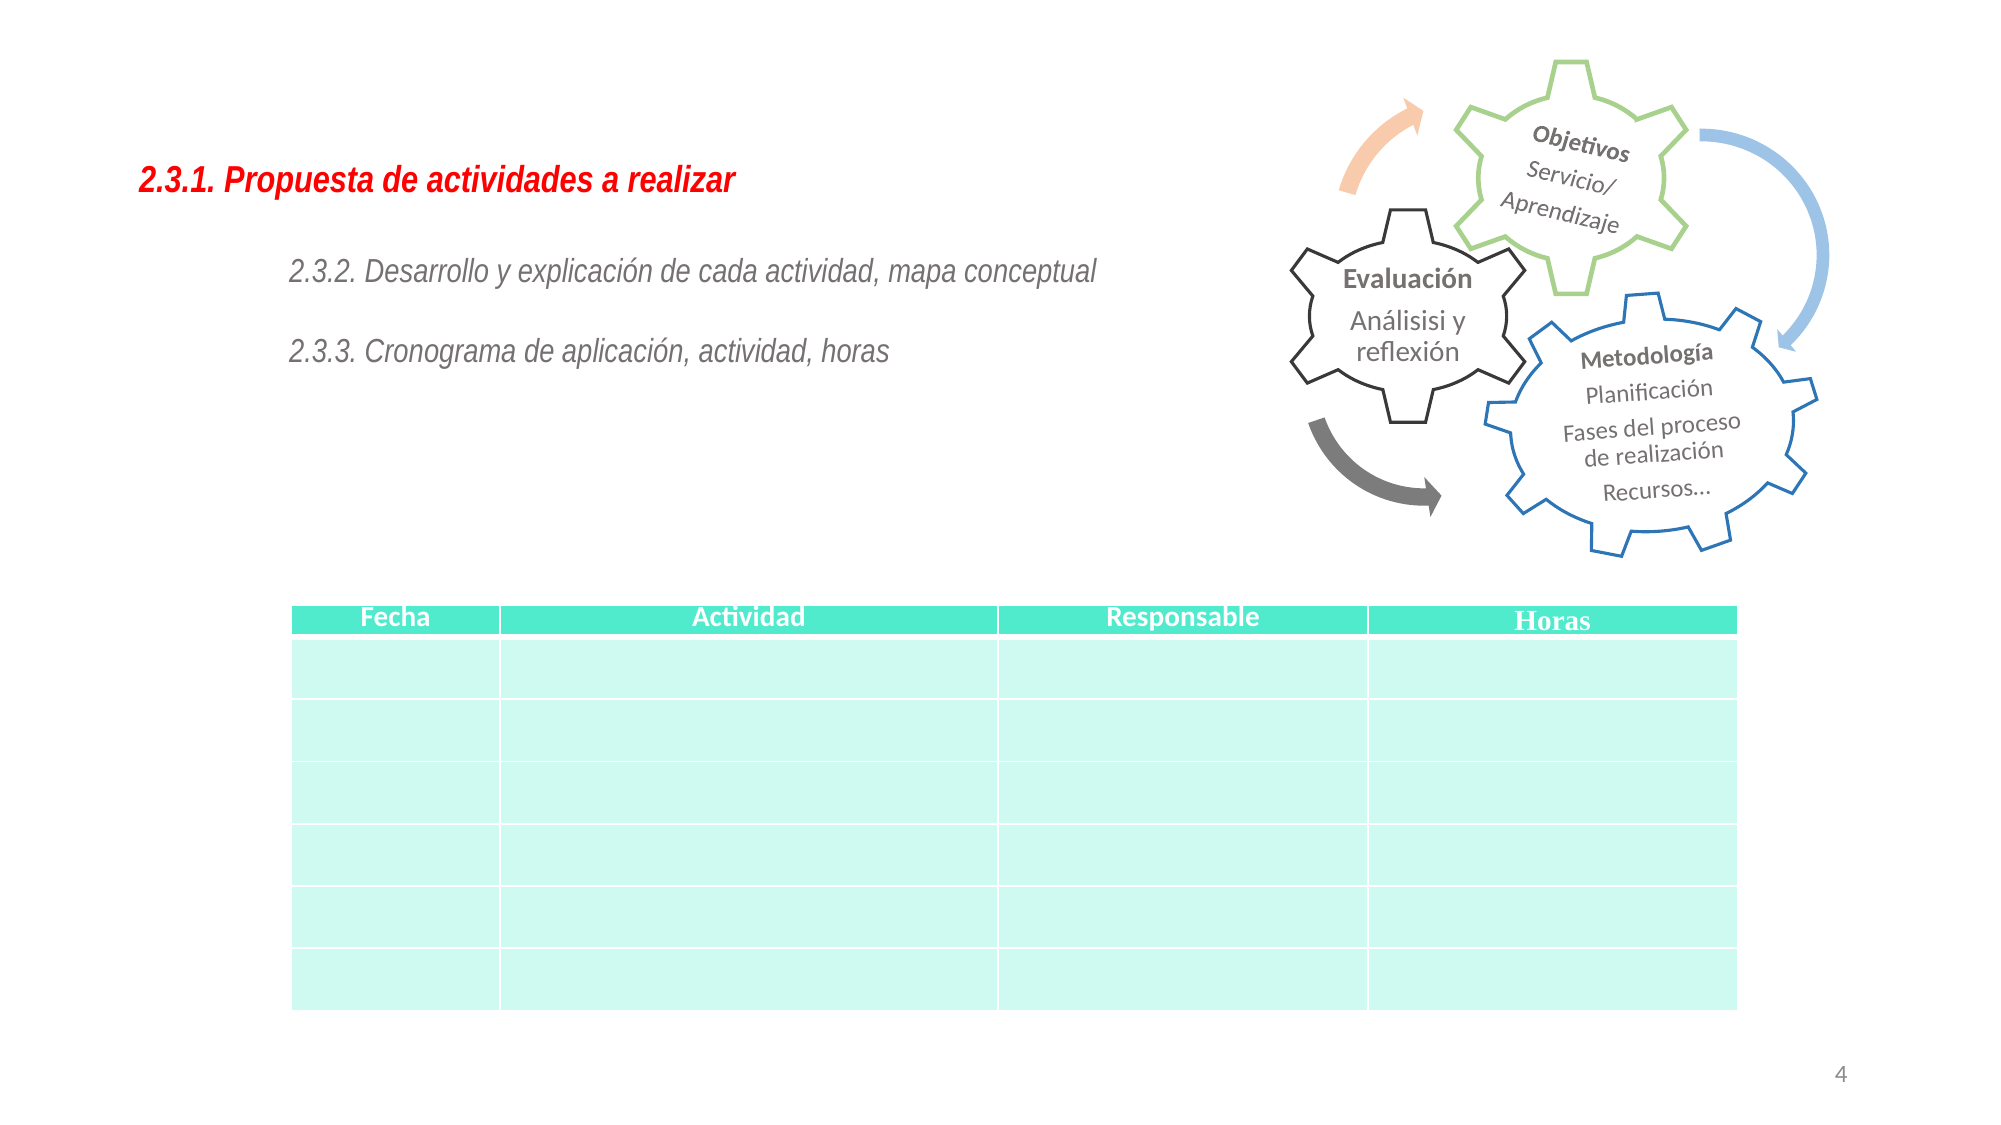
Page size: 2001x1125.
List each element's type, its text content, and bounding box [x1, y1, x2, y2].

table_cell [501, 825, 997, 885]
table_cell [999, 825, 1367, 885]
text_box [1199, 35, 1914, 561]
table_cell [1369, 762, 1737, 823]
table_cell [999, 949, 1367, 1010]
table_cell [292, 949, 499, 1010]
slide_number 4 [1412, 1042, 1863, 1103]
table_cell [1369, 949, 1737, 1010]
table_cell [501, 640, 997, 698]
table_cell [501, 700, 997, 761]
table_cell [1369, 700, 1737, 761]
table_cell [501, 887, 997, 947]
text_box 2.3.1. Propuesta de actividades a realizar 2.3.2. Desarrollo y explicación de cada actividad, mapa conceptual 2.3.3. Cronograma de aplicación, actividad, horas [124, 147, 1125, 377]
table_cell [1369, 825, 1737, 885]
table_cell [999, 762, 1367, 823]
table_cell [292, 640, 499, 698]
table_header Responsable [999, 606, 1367, 634]
table_cell [999, 700, 1367, 761]
table_cell [292, 700, 499, 761]
table_header Actividad [501, 606, 997, 634]
table_cell [292, 825, 499, 885]
table_header Horas [1369, 606, 1737, 634]
table_cell [1369, 640, 1737, 698]
table_cell [999, 640, 1367, 698]
table_cell [292, 762, 499, 823]
table_cell [1369, 887, 1737, 947]
table_cell [501, 949, 997, 1010]
table_cell [999, 887, 1367, 947]
table_cell [292, 887, 499, 947]
table_header Fecha [292, 606, 499, 634]
table_cell [501, 762, 997, 823]
